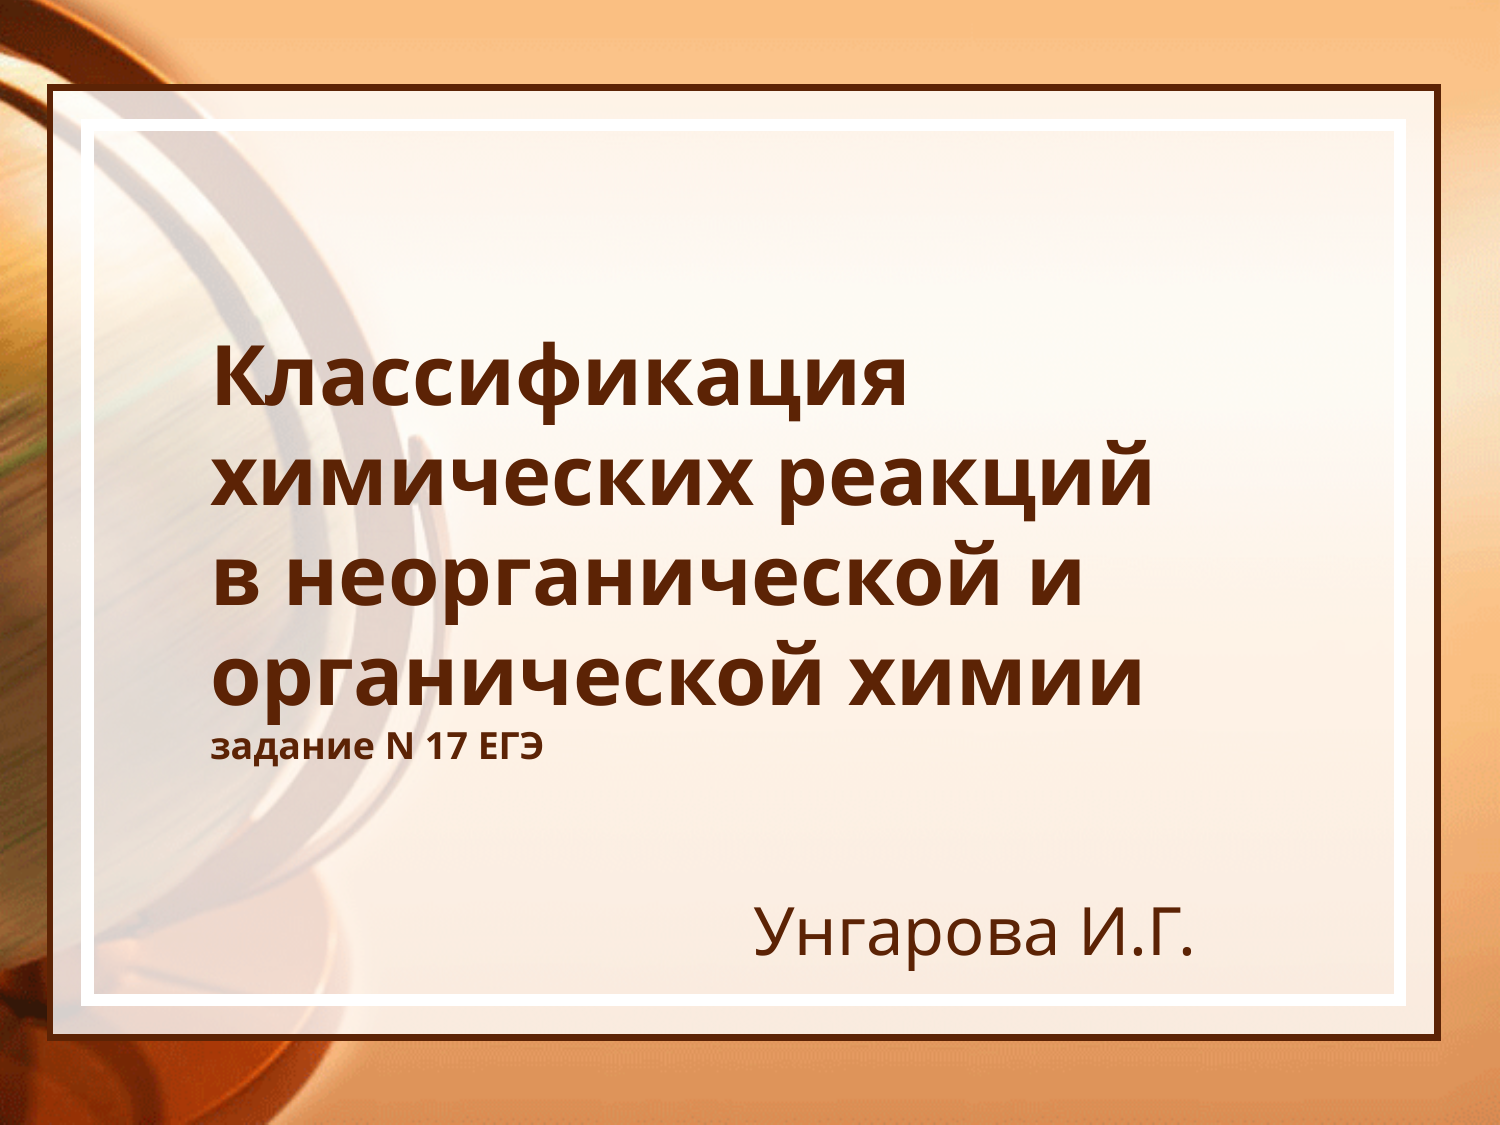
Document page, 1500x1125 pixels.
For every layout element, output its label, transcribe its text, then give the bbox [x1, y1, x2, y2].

picture [0, 0, 1500, 1125]
title Классификация химических реакций в неорганической и органической химии задание N 17 ЕГЭ [194, 137, 1235, 776]
subtitle Унгарова И.Г. [738, 881, 1350, 976]
